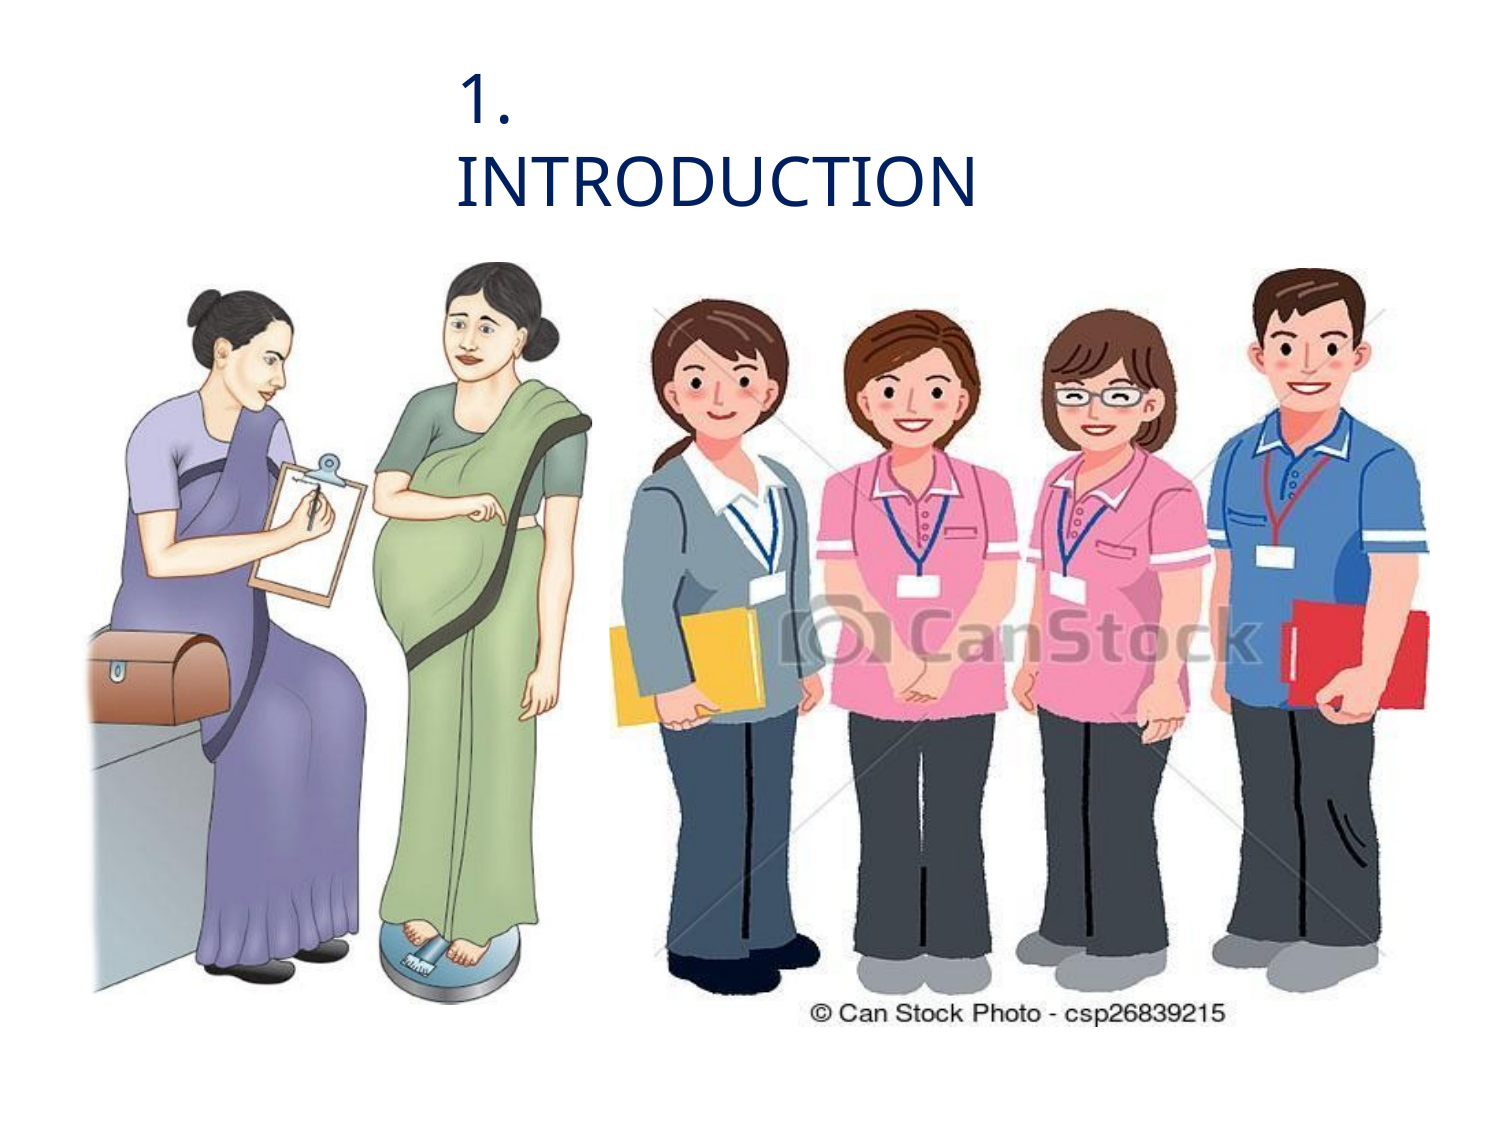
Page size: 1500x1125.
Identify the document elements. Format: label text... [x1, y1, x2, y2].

title 1. INTRODUCTION [454, 40, 1048, 232]
text_box [81, 262, 593, 1005]
text_box [609, 268, 1430, 1027]
